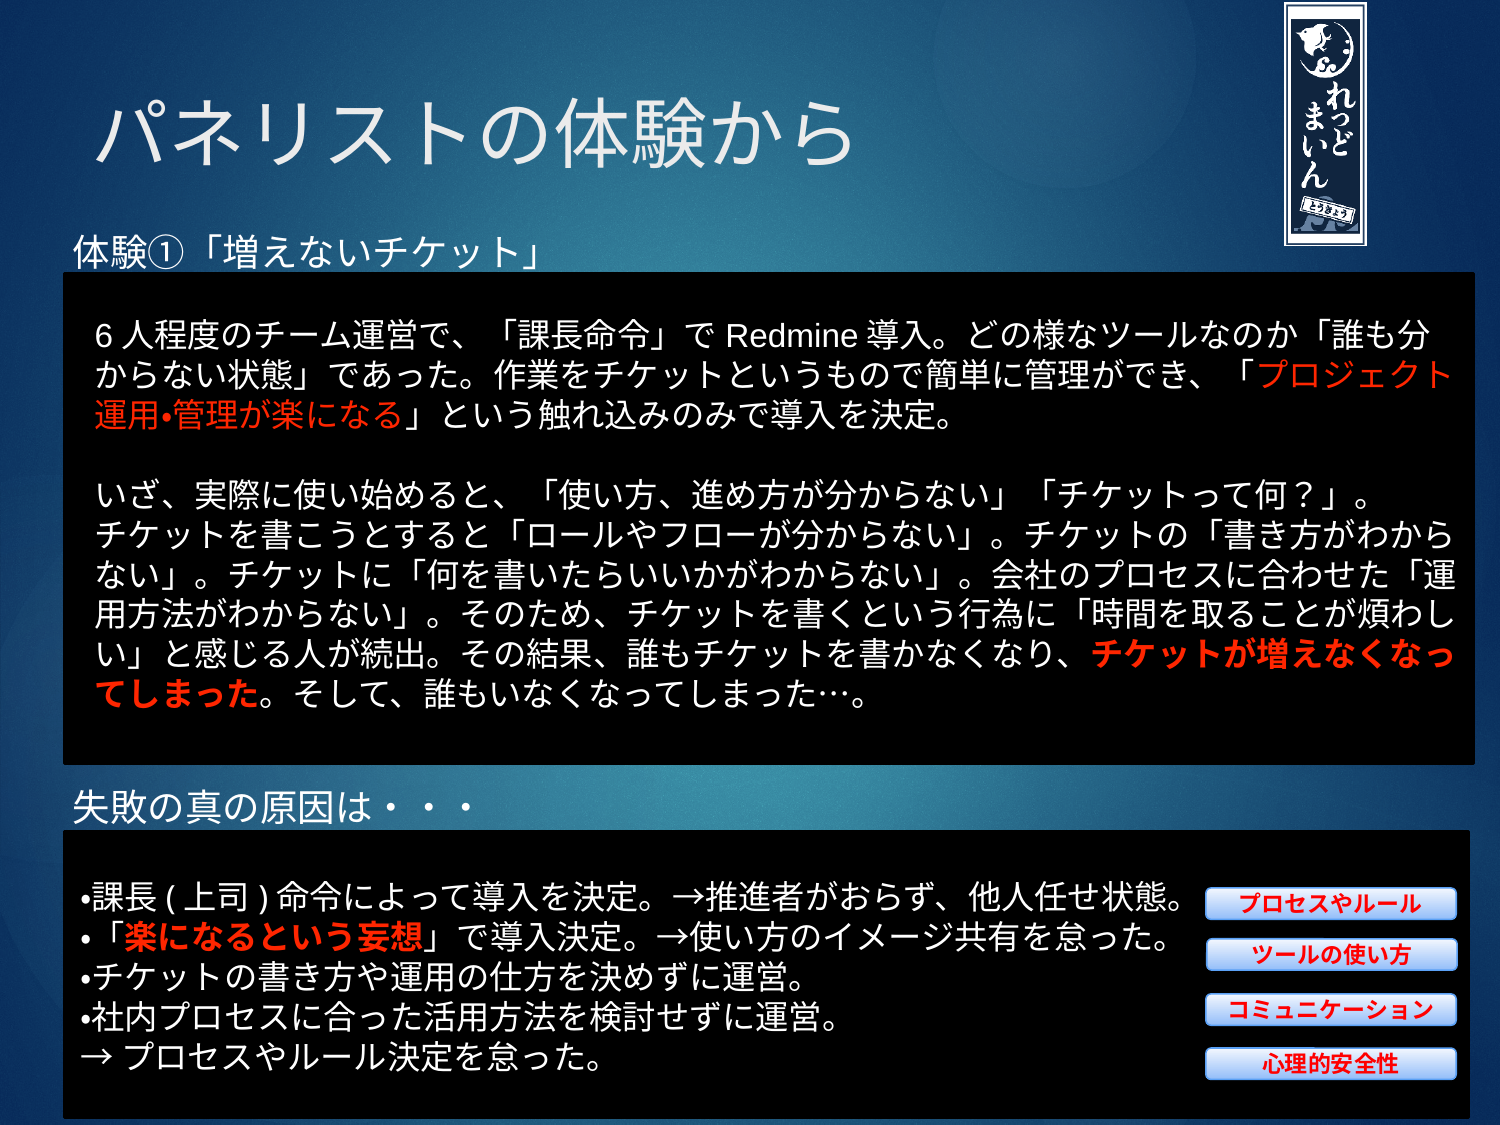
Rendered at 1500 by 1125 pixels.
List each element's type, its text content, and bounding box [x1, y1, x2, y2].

text_box 6人程度のチーム運営で、「課長命令」でRedmine導入。どの様なツールなのか「誰も分からない状態」であった。作業をチケットというもので簡単に管理ができ、「プロジェクト運用・管理が楽になる」という触れ込みのみで導入を決定。 いざ、実際に使い始めると、「使い方、進め方が分からない」「チケットって何？」。 チケットを書こうとすると「ロールやフローが分からない」。チケットの「書き方がわからない」。チケットに「何を書いたらいいかがわからない」。会社のプロセスに合わせた「運用方法がわからない」。そのため、チケットを書くという行為に「時間を取ることが煩わしい」と感じる人が続出。その結果、誰もチケットを書かなくなり、チケットが増えなくなってしまった。そして、誰もいなくなってしまった…。 [87, 287, 1466, 741]
text_box 体験①「増えないチケット」 [64, 198, 632, 281]
picture [1284, 2, 1367, 246]
text_box [64, 273, 1474, 764]
text_box プロセスやルール [1208, 887, 1457, 920]
text_box 失敗の真の原因は・・・ [64, 754, 798, 837]
text_box コミュニケーション [1208, 993, 1457, 1026]
text_box 心理的安全性 [1208, 1047, 1457, 1080]
text_box [64, 831, 1469, 1118]
text_box ツールの使い方 [1206, 938, 1458, 971]
text_box ・課長(上司)命令によって導入を決定。→推進者がおらず、他人任せ状態。 ・「楽になるという妄想」で導入決定。→使い方のイメージ共有を怠った。 ・チケットの書き方や運用の仕方を決めずに運営。 ・社内プロセスに合った活用方法を検討せずに運営。 →プロセスやルール決定を怠った。 [72, 868, 1208, 1084]
title パネリストの体験から [76, 78, 1273, 197]
